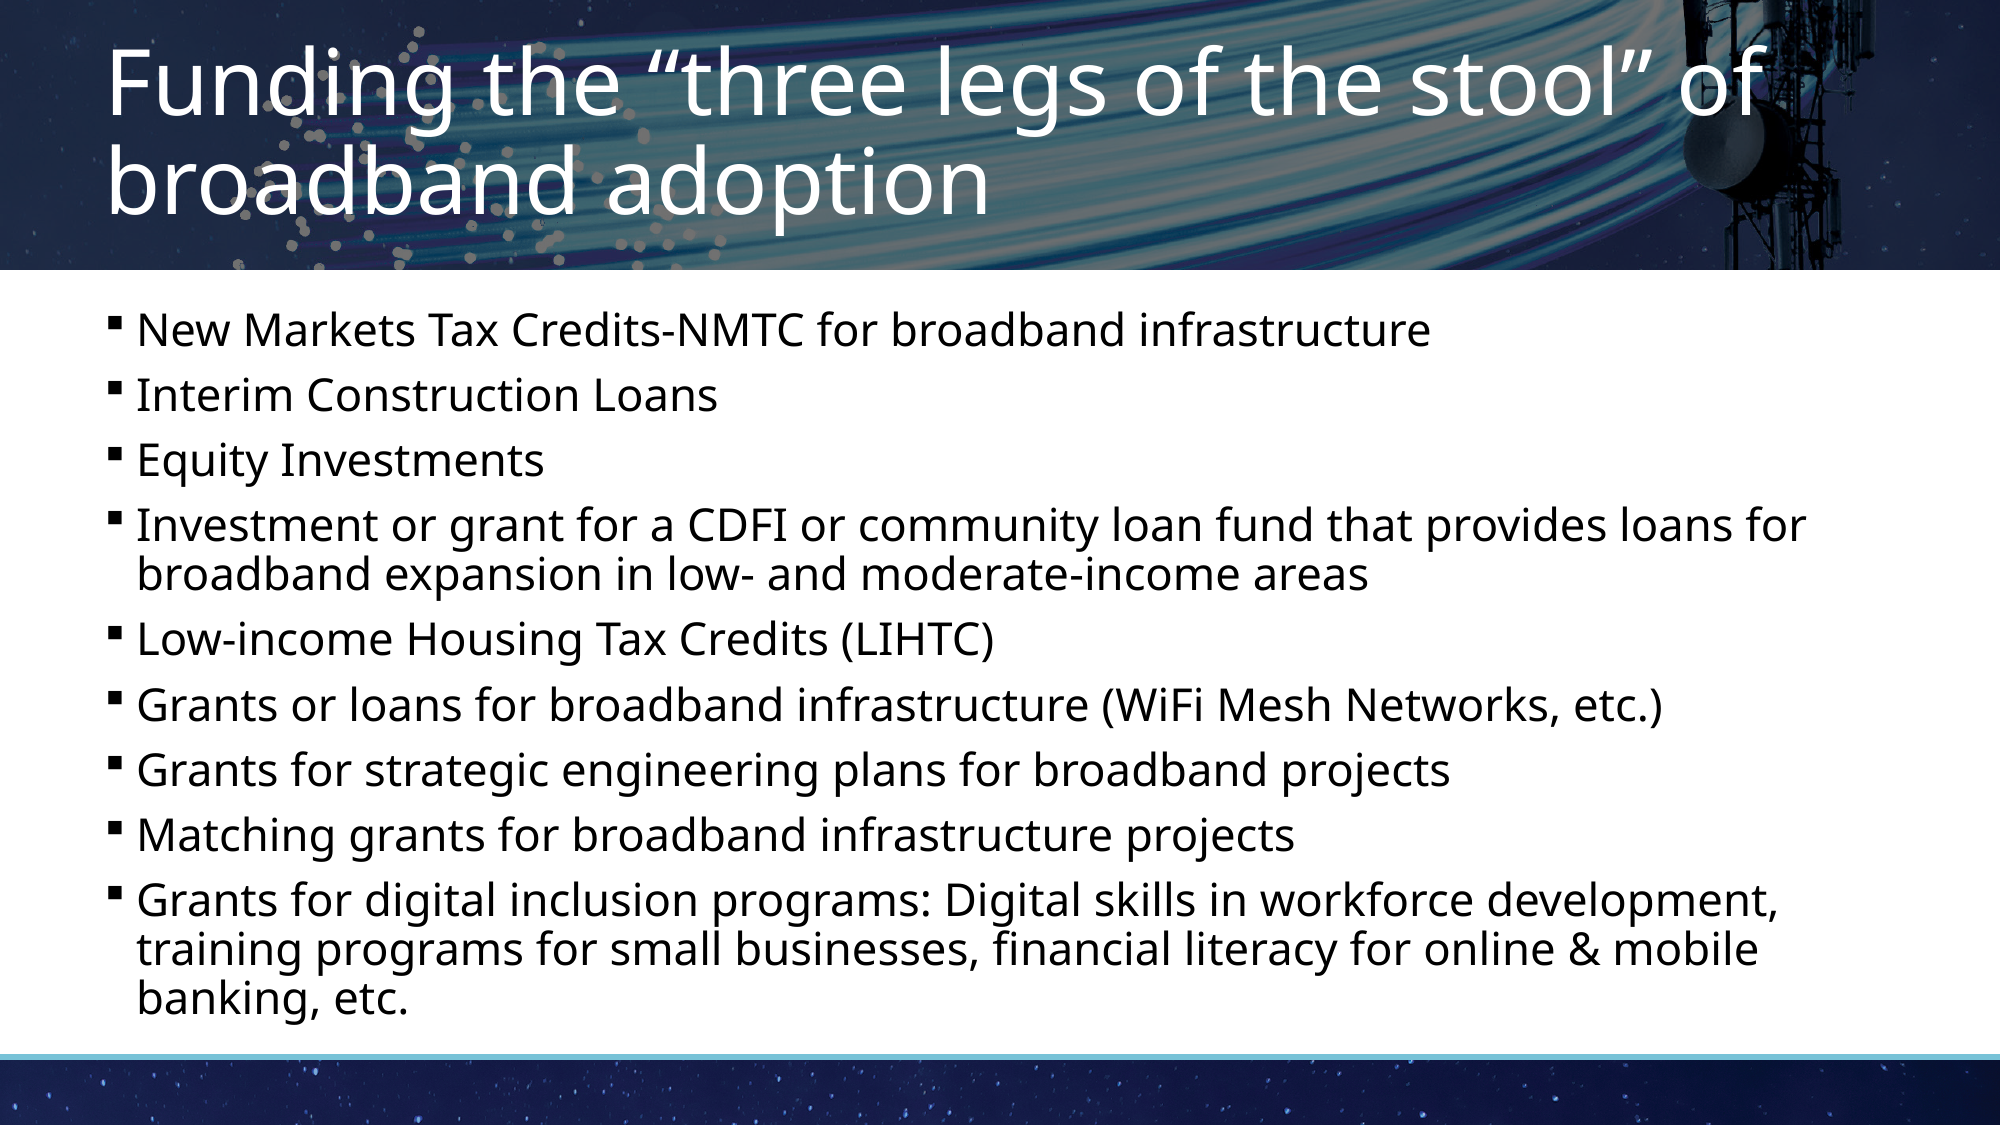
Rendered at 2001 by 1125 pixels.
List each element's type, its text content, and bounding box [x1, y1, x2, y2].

title Funding the “three legs of the stool” of broadband adoption [89, 26, 1911, 244]
picture [0, 1060, 2000, 1125]
list New Markets Tax Credits-NMTC for broadband infrastructure Interim Construction Loans Equity Investments Investment or grant for a CDFI or community loan fund that provides loans for broadband expansion in low- and moderate-income areas Low-income Housing Tax Credits (LIHTC) Grants or loans for broadband infrastructure (WiFi Mesh Networks, etc.) Grants for strategic engineering plans for broadband projects Matching grants for broadband infrastructure projects Grants for digital inclusion programs: Digital skills in workforce development, training programs for small businesses, financial literacy for online & mobile banking, etc. [89, 299, 1911, 1036]
picture [0, 0, 2000, 270]
